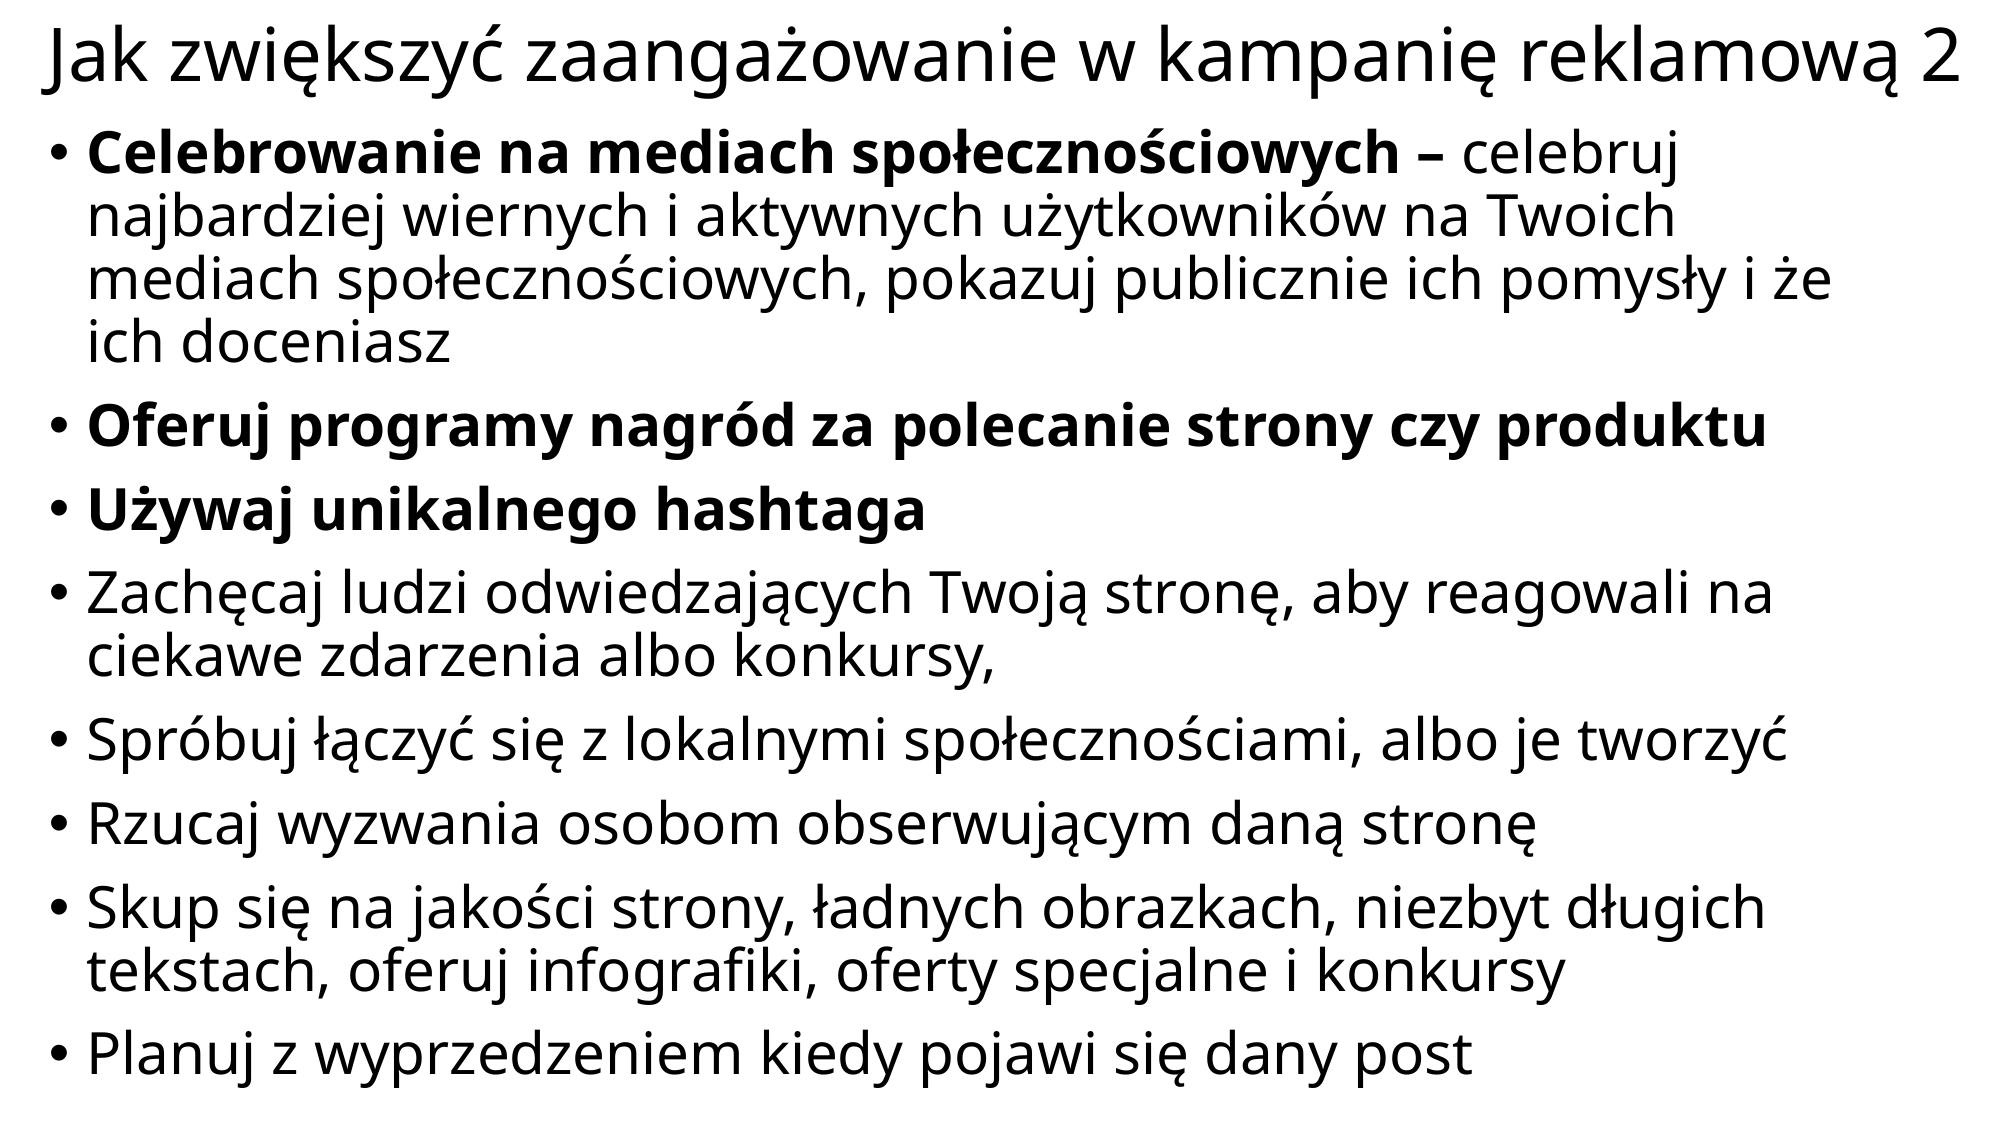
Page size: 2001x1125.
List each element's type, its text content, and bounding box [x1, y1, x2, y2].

title Jak zwiększyć zaangażowanie w kampanię reklamową 2 [11, 0, 2000, 116]
list Celebrowanie na mediach społecznościowych – celebruj najbardziej wiernych i aktywnych użytkowników na Twoich mediach społecznościowych, pokazuj publicznie ich pomysły i że ich doceniasz Oferuj programy nagród za polecanie strony czy produktu Używaj unikalnego hashtaga Zachęcaj ludzi odwiedzających Twoją stronę, aby reagowali na ciekawe zdarzenia albo konkursy, Spróbuj łączyć się z lokalnymi społecznościami, albo je tworzyć Rzucaj wyzwania osobom obserwującym daną stronę Skup się na jakości strony, ładnych obrazkach, niezbyt długich tekstach, oferuj infografiki, oferty specjalne i konkursy Planuj z wyprzedzeniem kiedy pojawi się dany post [33, 115, 1934, 1049]
